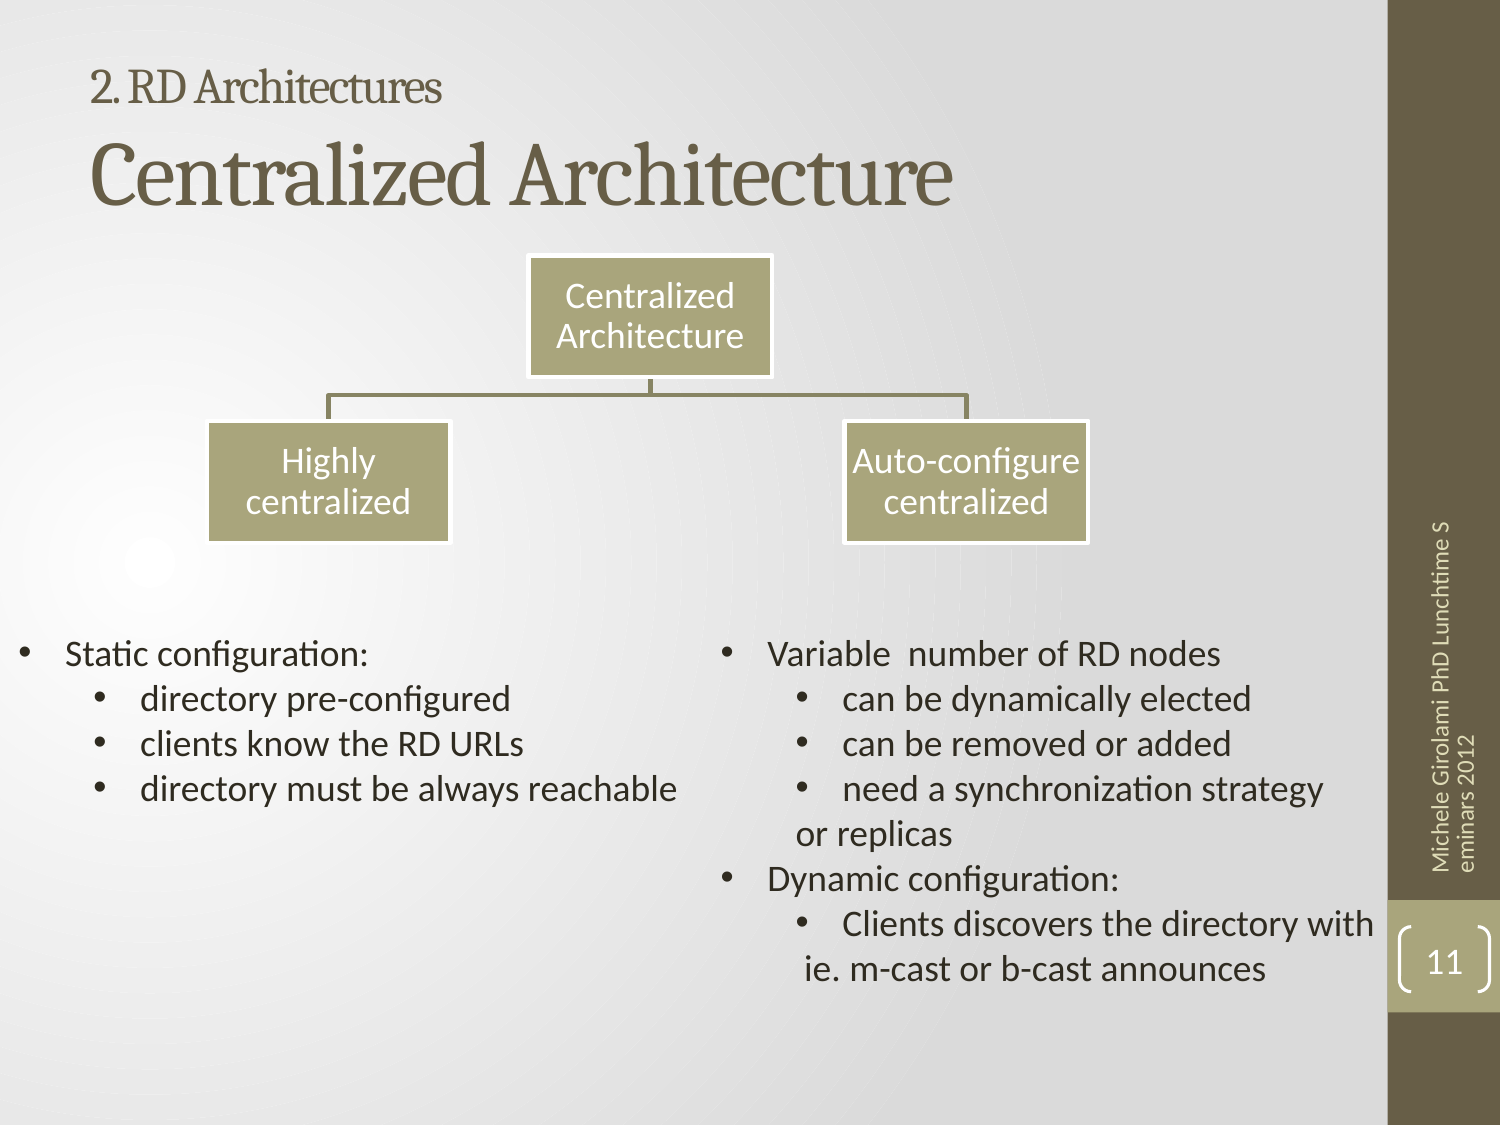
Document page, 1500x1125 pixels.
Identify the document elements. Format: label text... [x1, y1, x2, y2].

text_box Variable number of RD nodes can be dynamically elected can be removed or added need a synchronization strategy or replicas Dynamic configuration: Clients discovers the directory with ie. m-cast or b-cast announces [705, 621, 1391, 1087]
title 2. RD Architectures Centralized Architecture [75, 45, 1325, 233]
text_box Static configuration: directory pre-configured clients know the RD URLs directory must be always reachable [3, 621, 694, 907]
footer Michele Girolami PhD Lunchtime Seminars 2012 [1408, 500, 1469, 889]
slide_number 11 [1397, 925, 1492, 994]
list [170, 254, 1131, 552]
